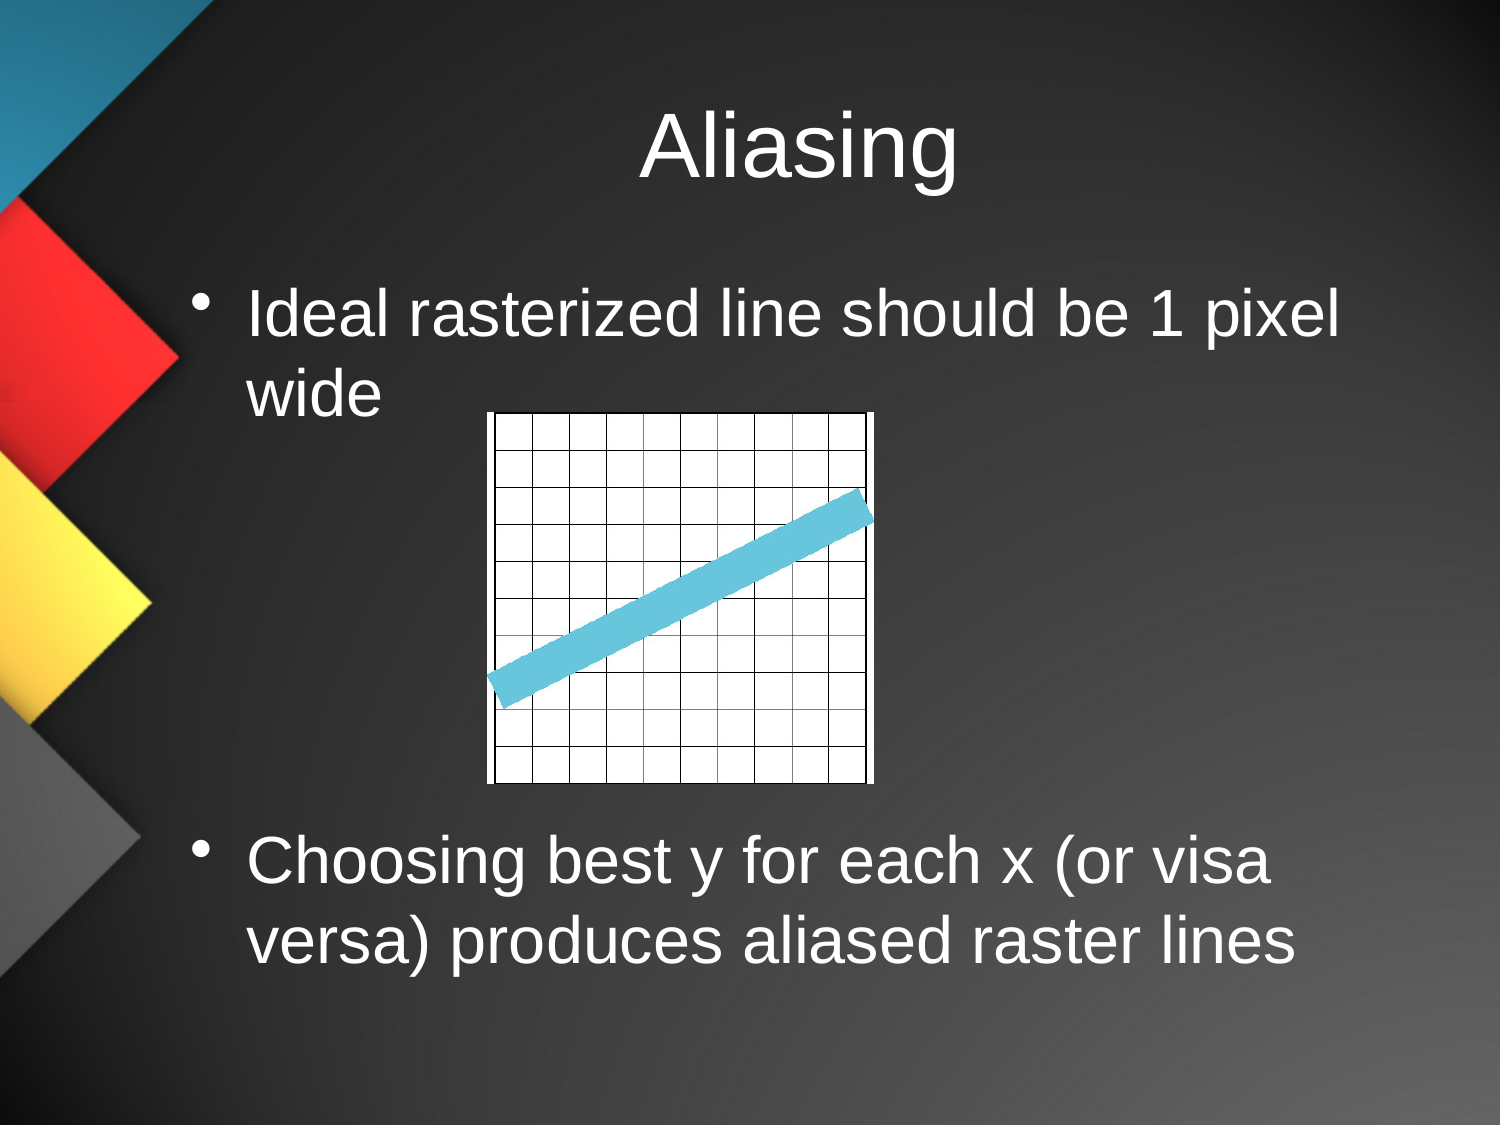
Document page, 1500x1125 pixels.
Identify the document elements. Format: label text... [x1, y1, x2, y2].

title Aliasing [174, 44, 1426, 238]
list Ideal rasterized line should be 1 pixel wide Choosing best y for each x (or visa versa) produces aliased raster lines [174, 262, 1426, 1006]
picture [0, 0, 1500, 1125]
